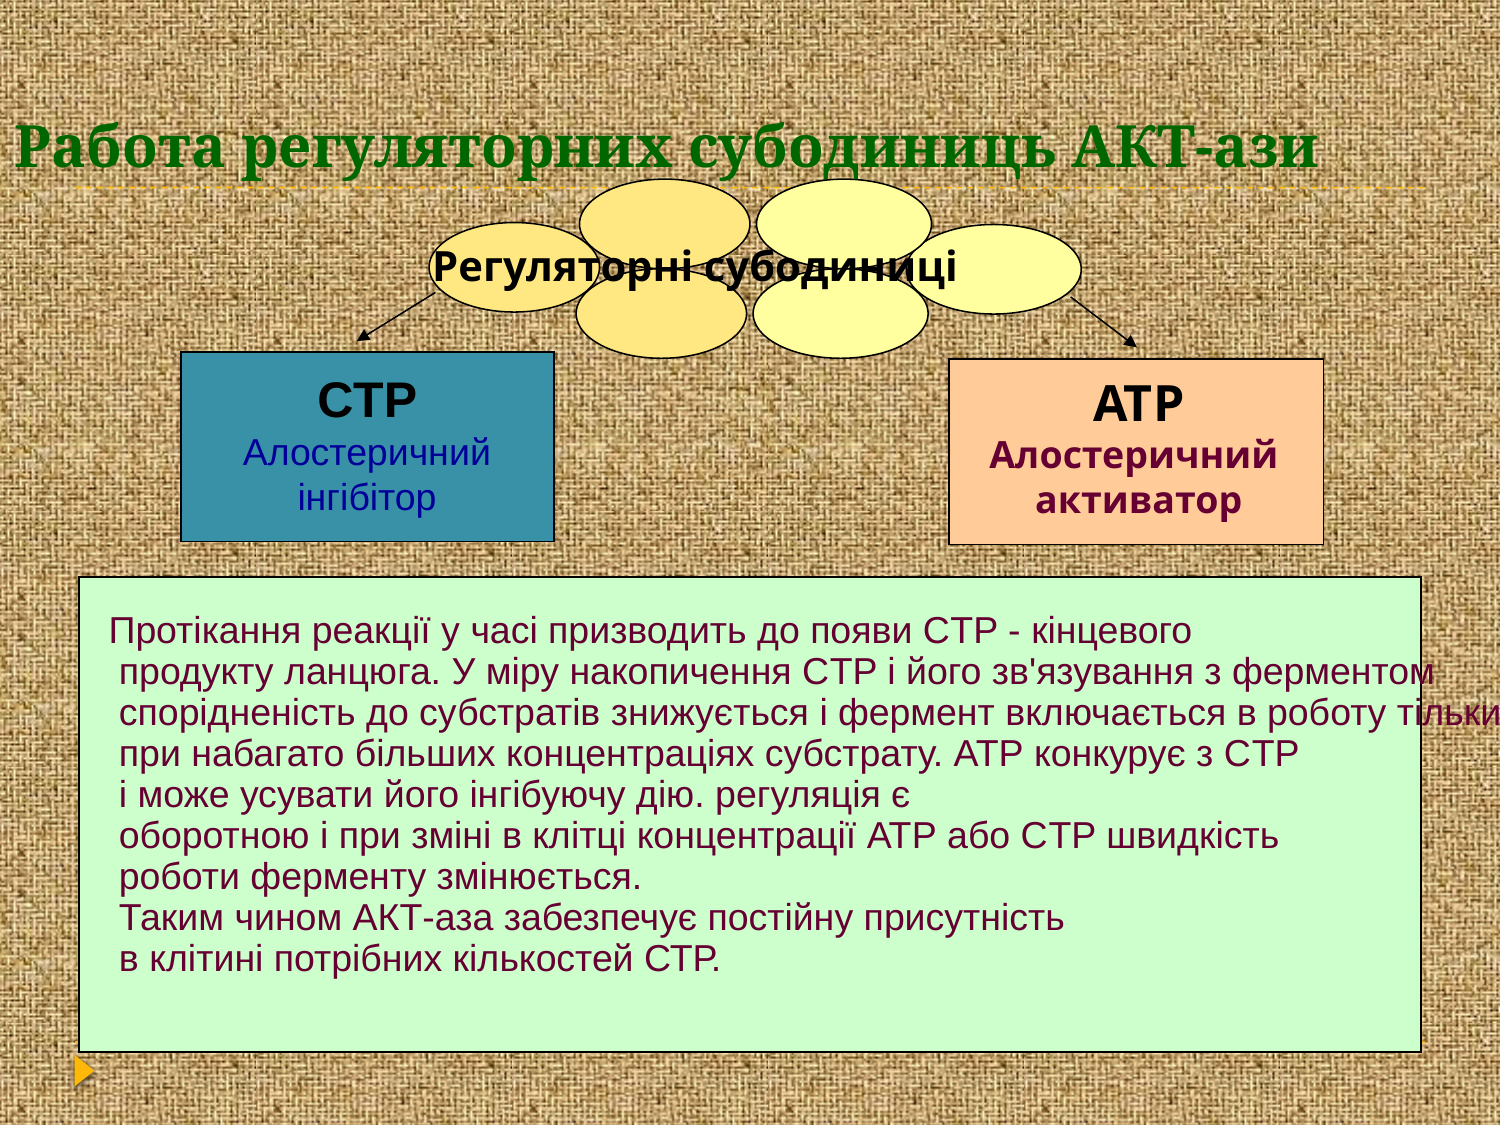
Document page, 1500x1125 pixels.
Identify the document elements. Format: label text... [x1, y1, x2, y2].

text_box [752, 178, 1082, 359]
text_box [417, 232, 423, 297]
text_box [948, 359, 1324, 545]
text_box [79, 577, 1421, 1053]
text_box [181, 352, 555, 542]
text_box Протікання реакції у часі призводить до появи СTP - кінцевого продукту ланцюга. У міру накопичення СTP і його зв'язування з ферментом спорідненість до субстратів знижується і фермент включається в роботу тільки при набагато більших концентраціях субстрату. АТР конкурує з СTP і може усувати його інгібуючу дію. регуляція є оборотною і при зміні в клітці концентрації АТР або СTP швидкість роботи ферменту змінюється. Таким чином АКТ-аза забезпечує постійну присутність в клітині потрібних кількостей СТР. [93, 607, 1500, 986]
picture [0, 0, 1500, 1125]
title Работа регуляторних субодиниць АКТ-ази [0, 0, 1350, 187]
text_box [356, 300, 423, 342]
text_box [428, 178, 751, 359]
text_box СTP Алостеричний інгібітор [228, 360, 507, 526]
text_box [1087, 309, 1137, 348]
text_box АТР Алостеричний активатор [974, 363, 1304, 529]
